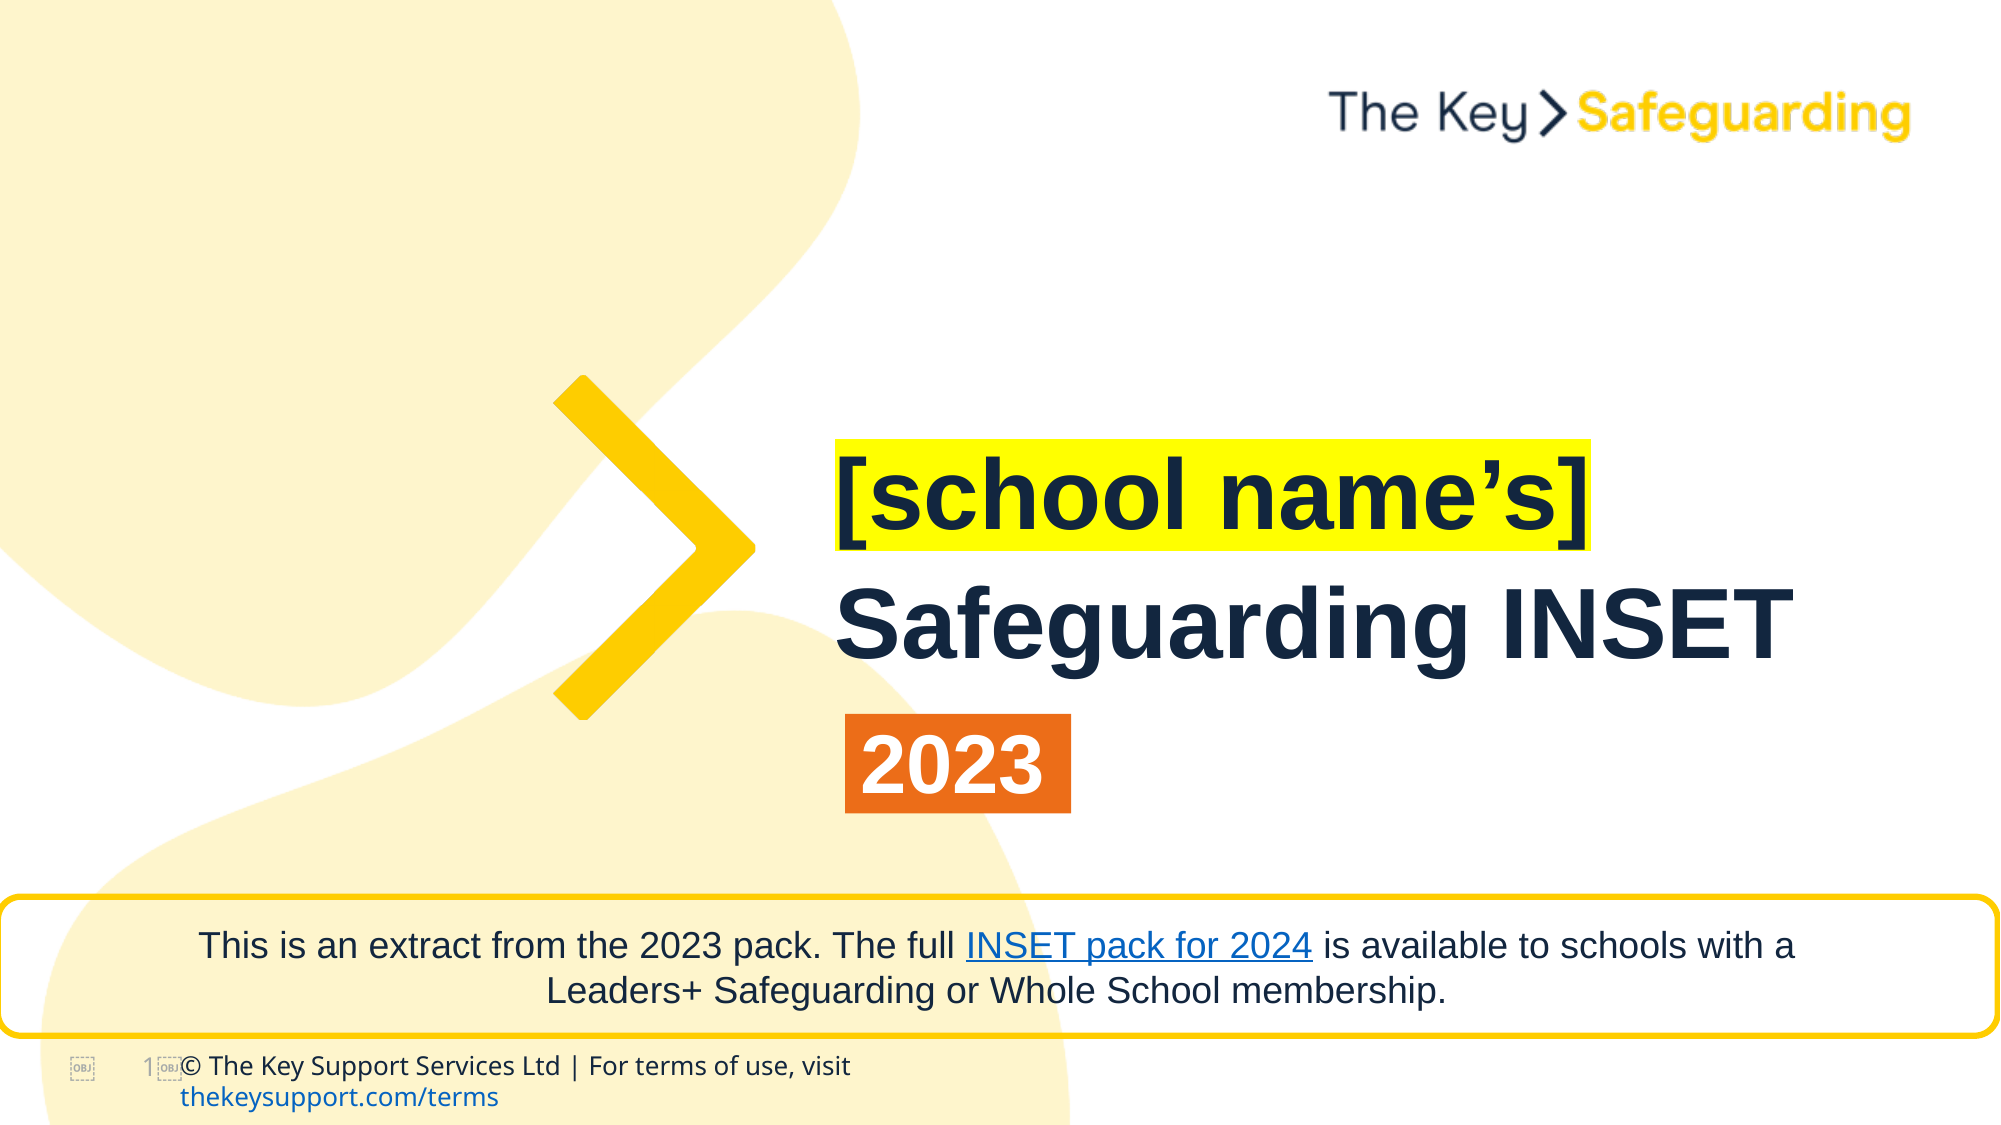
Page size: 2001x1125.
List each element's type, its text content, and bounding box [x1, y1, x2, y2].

picture [1281, 65, 1958, 168]
text_box 2023 [845, 713, 1072, 814]
list [school name’s] Safeguarding INSET [820, 435, 1827, 690]
text_box [0, 895, 1999, 1037]
